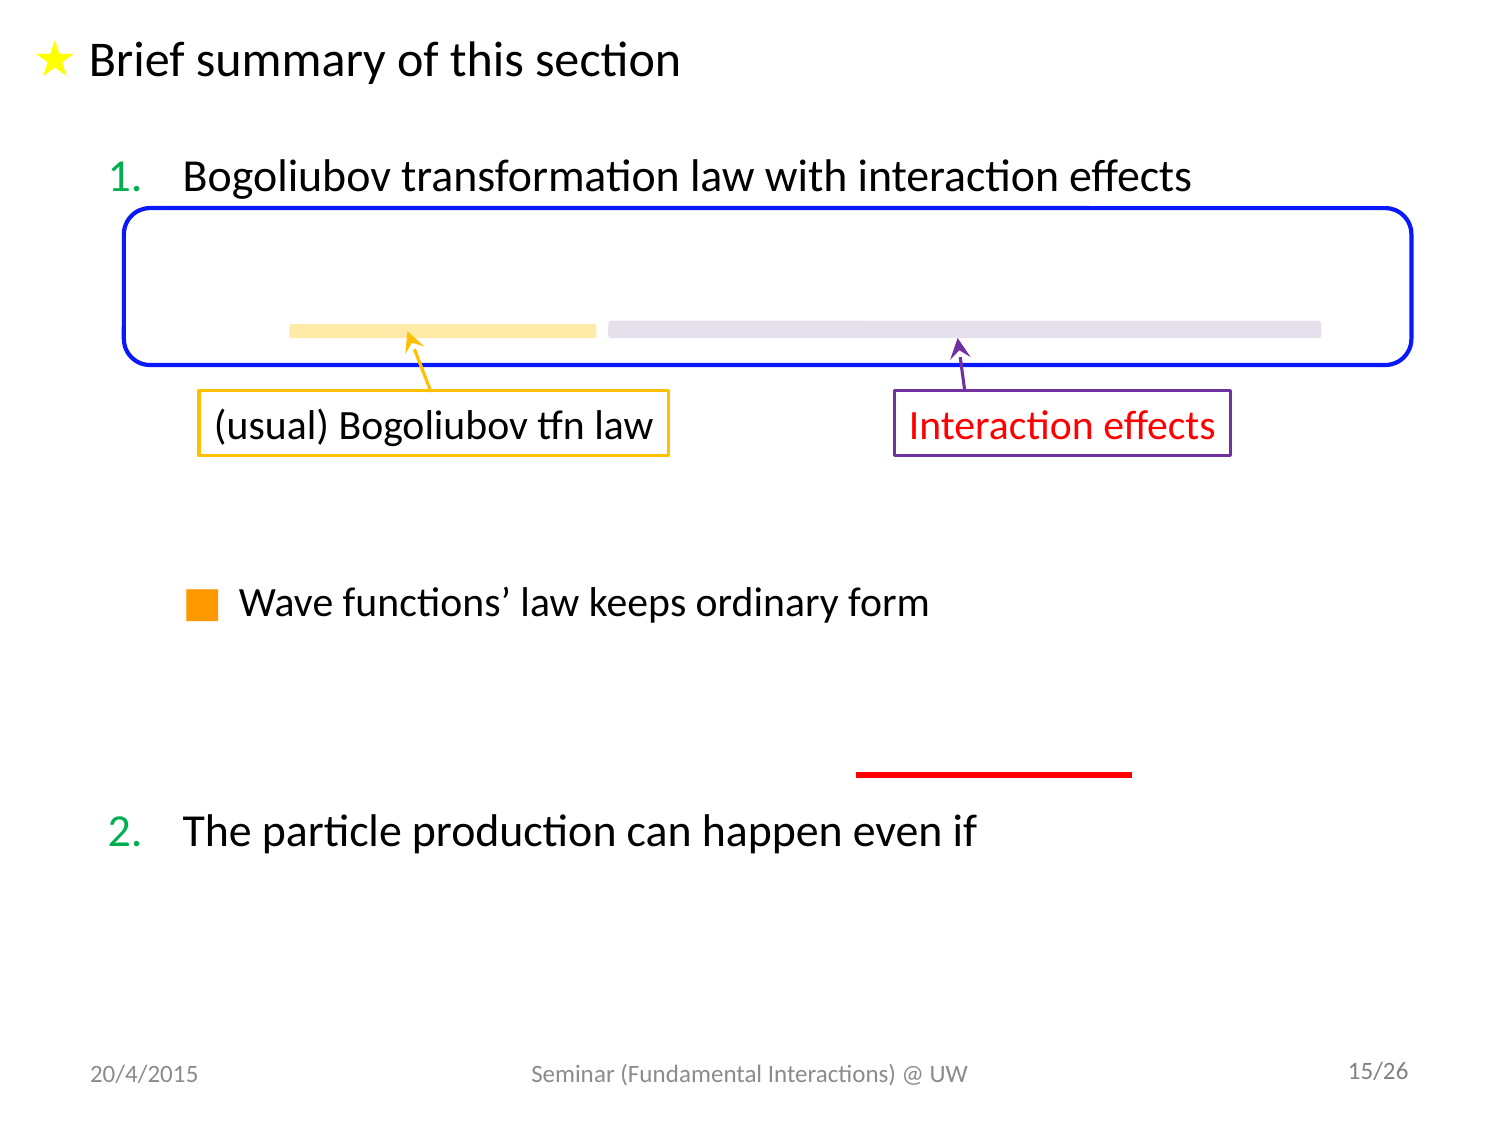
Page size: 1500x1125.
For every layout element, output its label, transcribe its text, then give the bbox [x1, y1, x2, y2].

text_box [121, 205, 1414, 368]
text_box (usual) Bogoliubov tfn law [199, 390, 669, 456]
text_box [957, 337, 965, 390]
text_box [407, 330, 432, 393]
text_box Interaction effects [894, 390, 1231, 456]
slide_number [75, 1042, 425, 1103]
footer Seminar (Fundamental Interactions) @ UW [512, 1042, 988, 1103]
